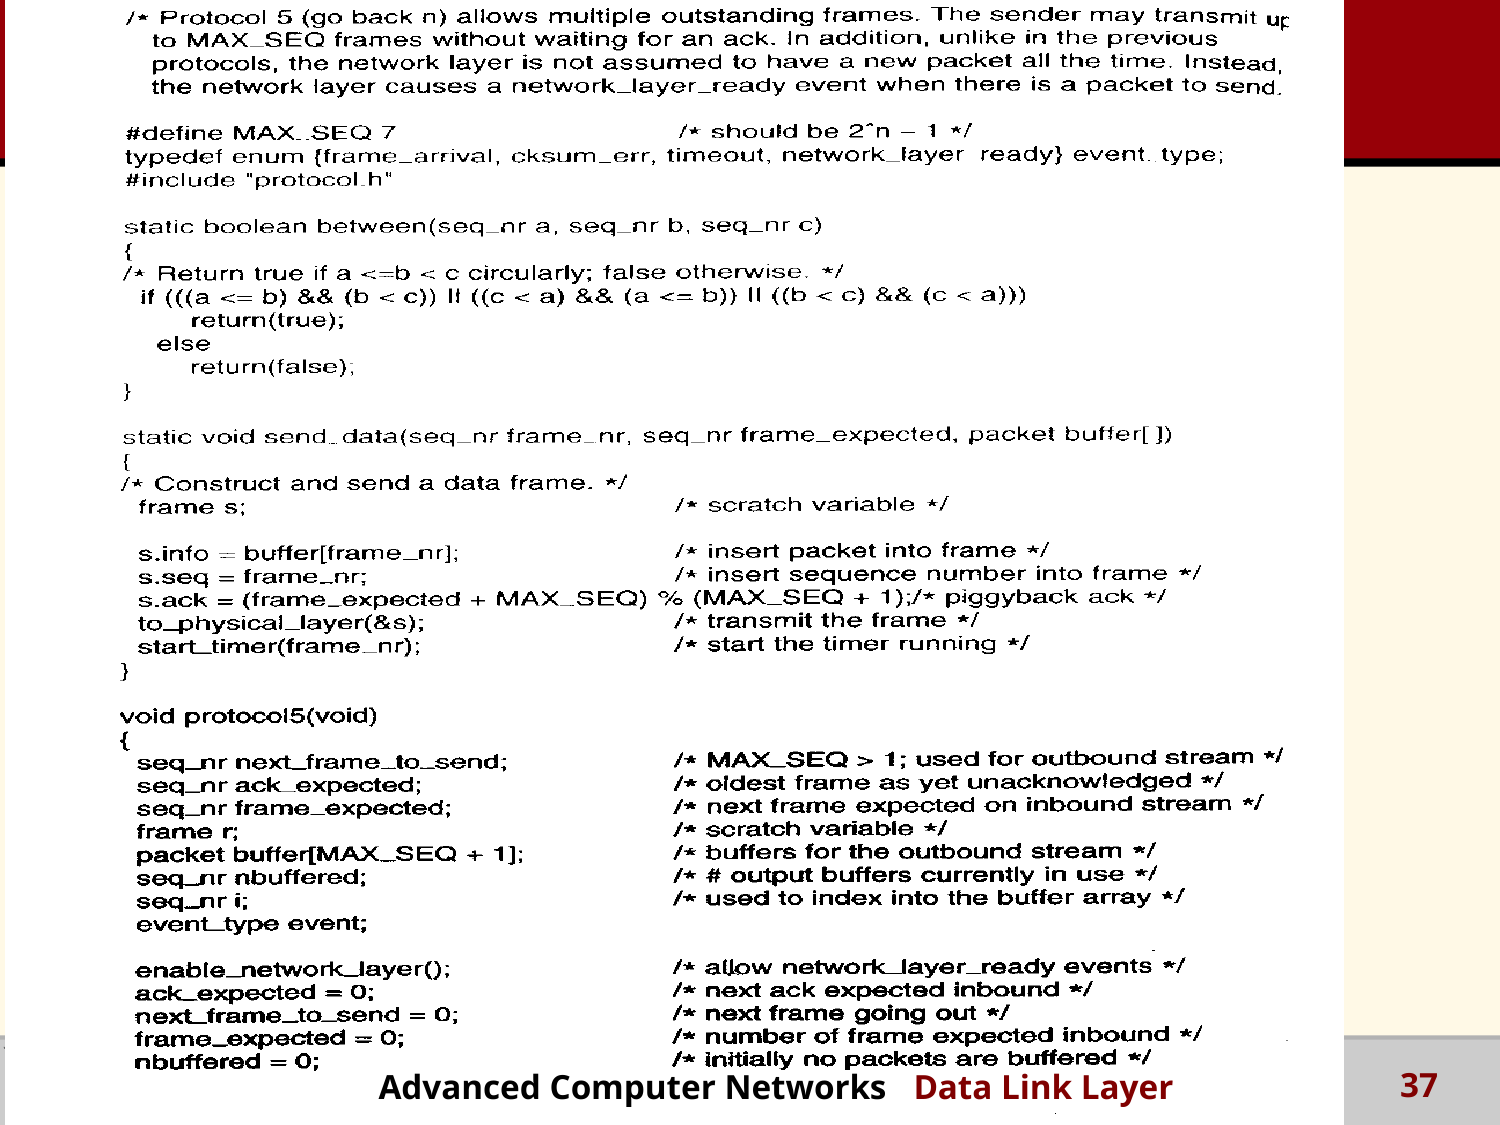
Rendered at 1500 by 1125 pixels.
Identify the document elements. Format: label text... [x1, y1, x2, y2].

picture [0, 0, 1500, 1125]
slide_number 37 [1349, 1056, 1495, 1095]
